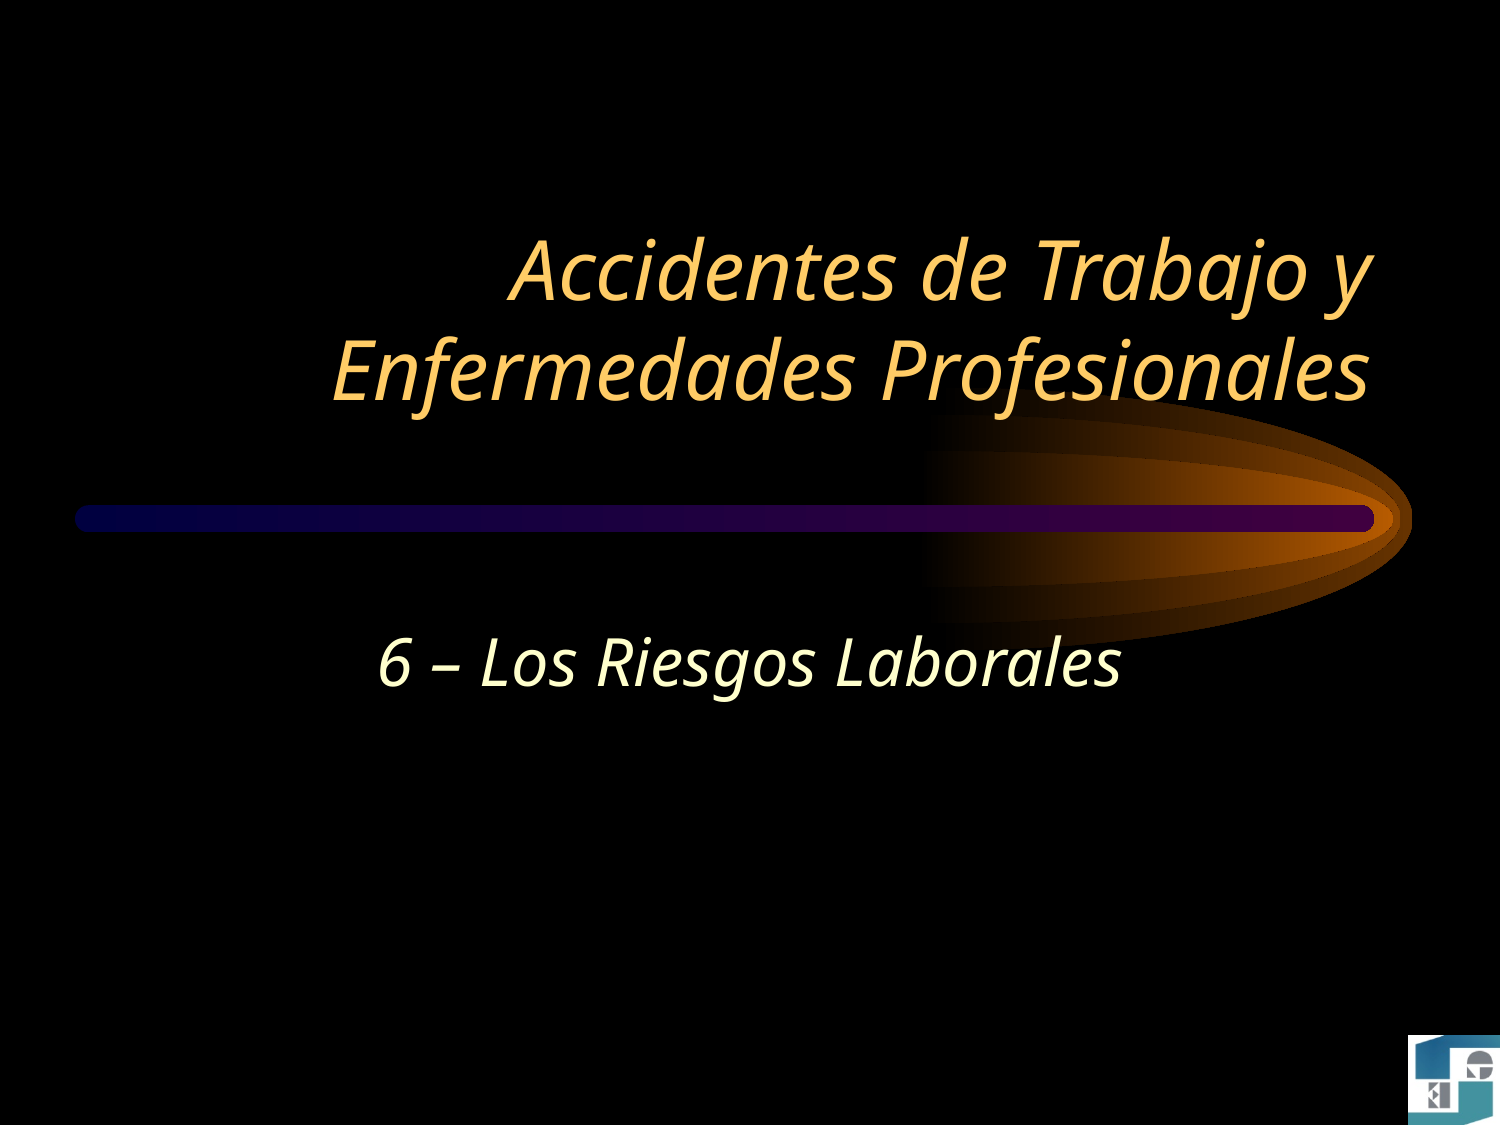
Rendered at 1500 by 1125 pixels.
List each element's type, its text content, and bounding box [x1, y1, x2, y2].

picture [1408, 1035, 1500, 1125]
title Accidentes de Trabajo y Enfermedades Profesionales [112, 237, 1388, 425]
subtitle 6 – Los Riesgos Laborales [225, 612, 1275, 900]
